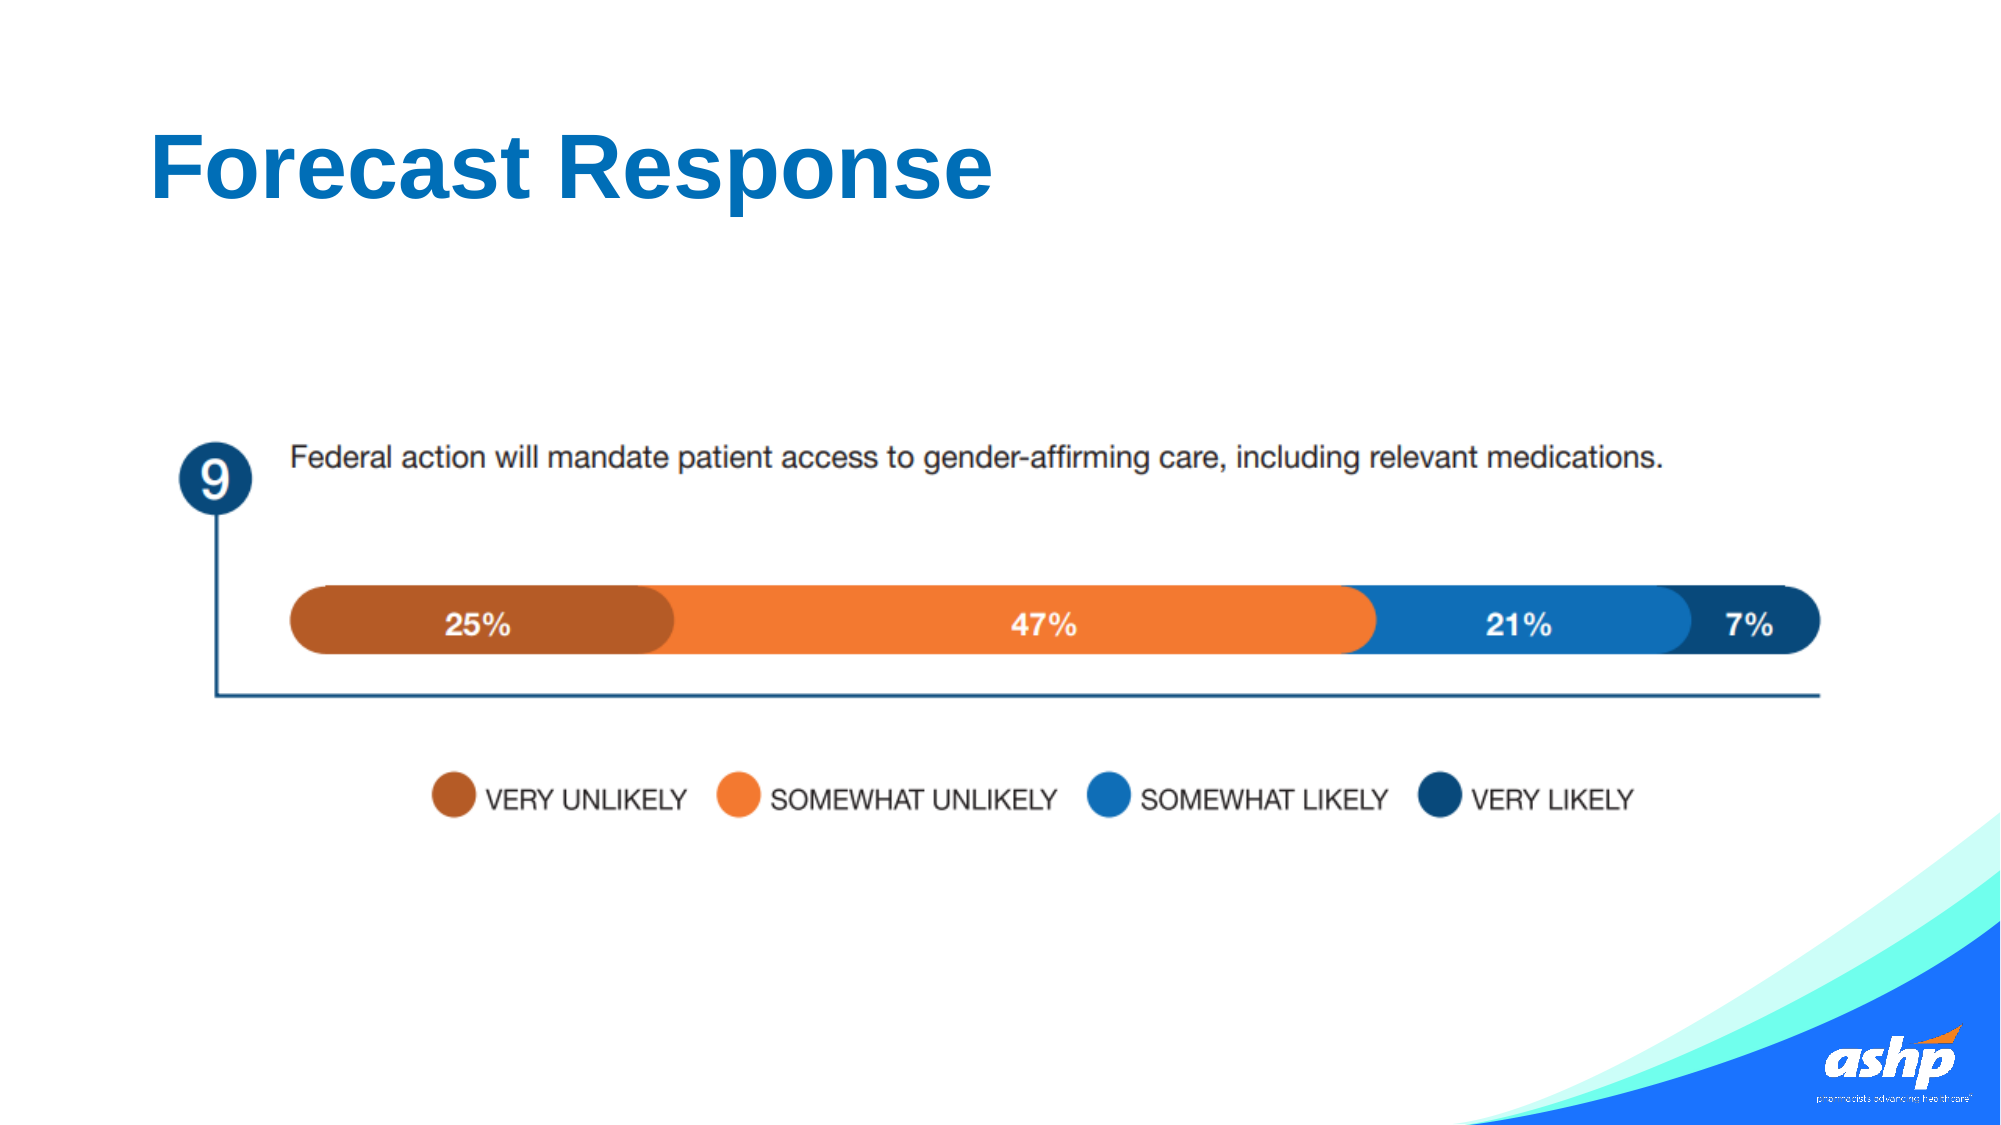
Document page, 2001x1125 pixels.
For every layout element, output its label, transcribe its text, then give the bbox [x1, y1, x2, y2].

title Forecast Response [134, 59, 1860, 278]
picture [0, 0, 2001, 1125]
